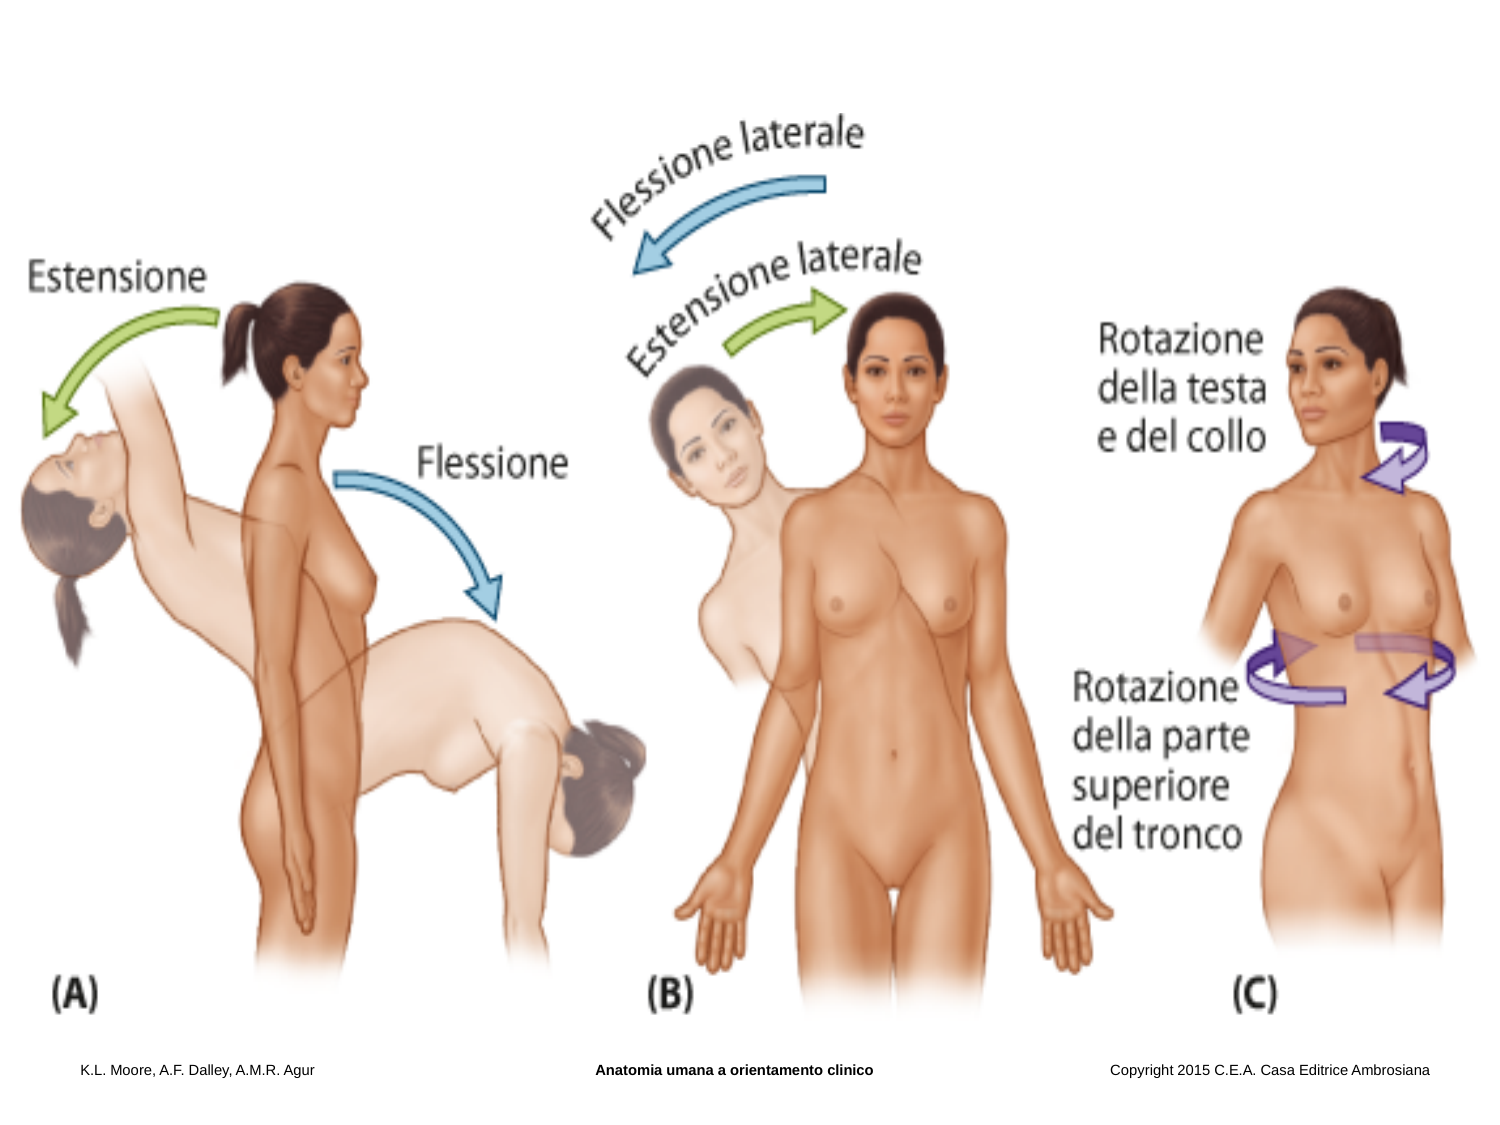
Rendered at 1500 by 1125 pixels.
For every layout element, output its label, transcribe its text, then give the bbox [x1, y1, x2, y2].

text_box K.L. Moore, A.F. Dalley, A.M.R. Agur Anatomia umana a orientamento clinico Copyright 2015 C.E.A. Casa Editrice Ambrosiana [80, 1060, 1443, 1079]
picture [17, 113, 1483, 1036]
